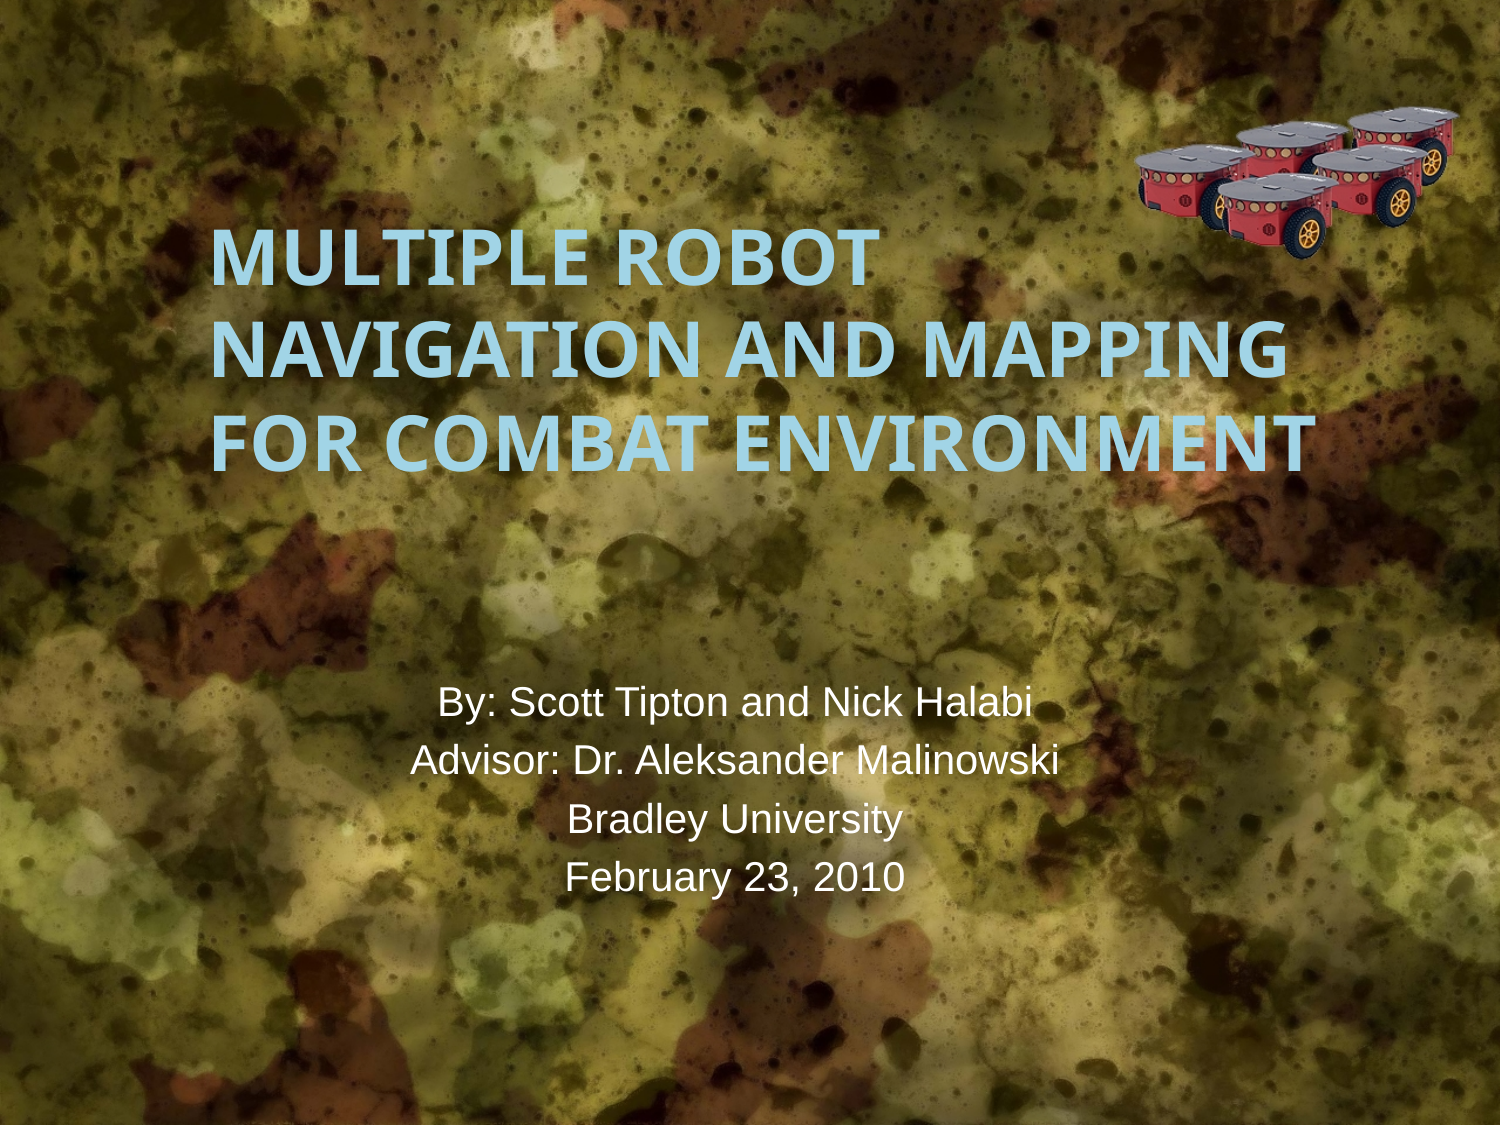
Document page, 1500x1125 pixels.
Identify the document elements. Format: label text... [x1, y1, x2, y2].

subtitle By: Scott Tipton and Nick Halabi Advisor: Dr. Aleksander Malinowski Bradley University February 23, 2010 [200, 612, 1263, 900]
title Multiple Robot navigation and Mapping for Combat environment [200, 200, 1338, 578]
picture [0, 0, 1500, 1125]
